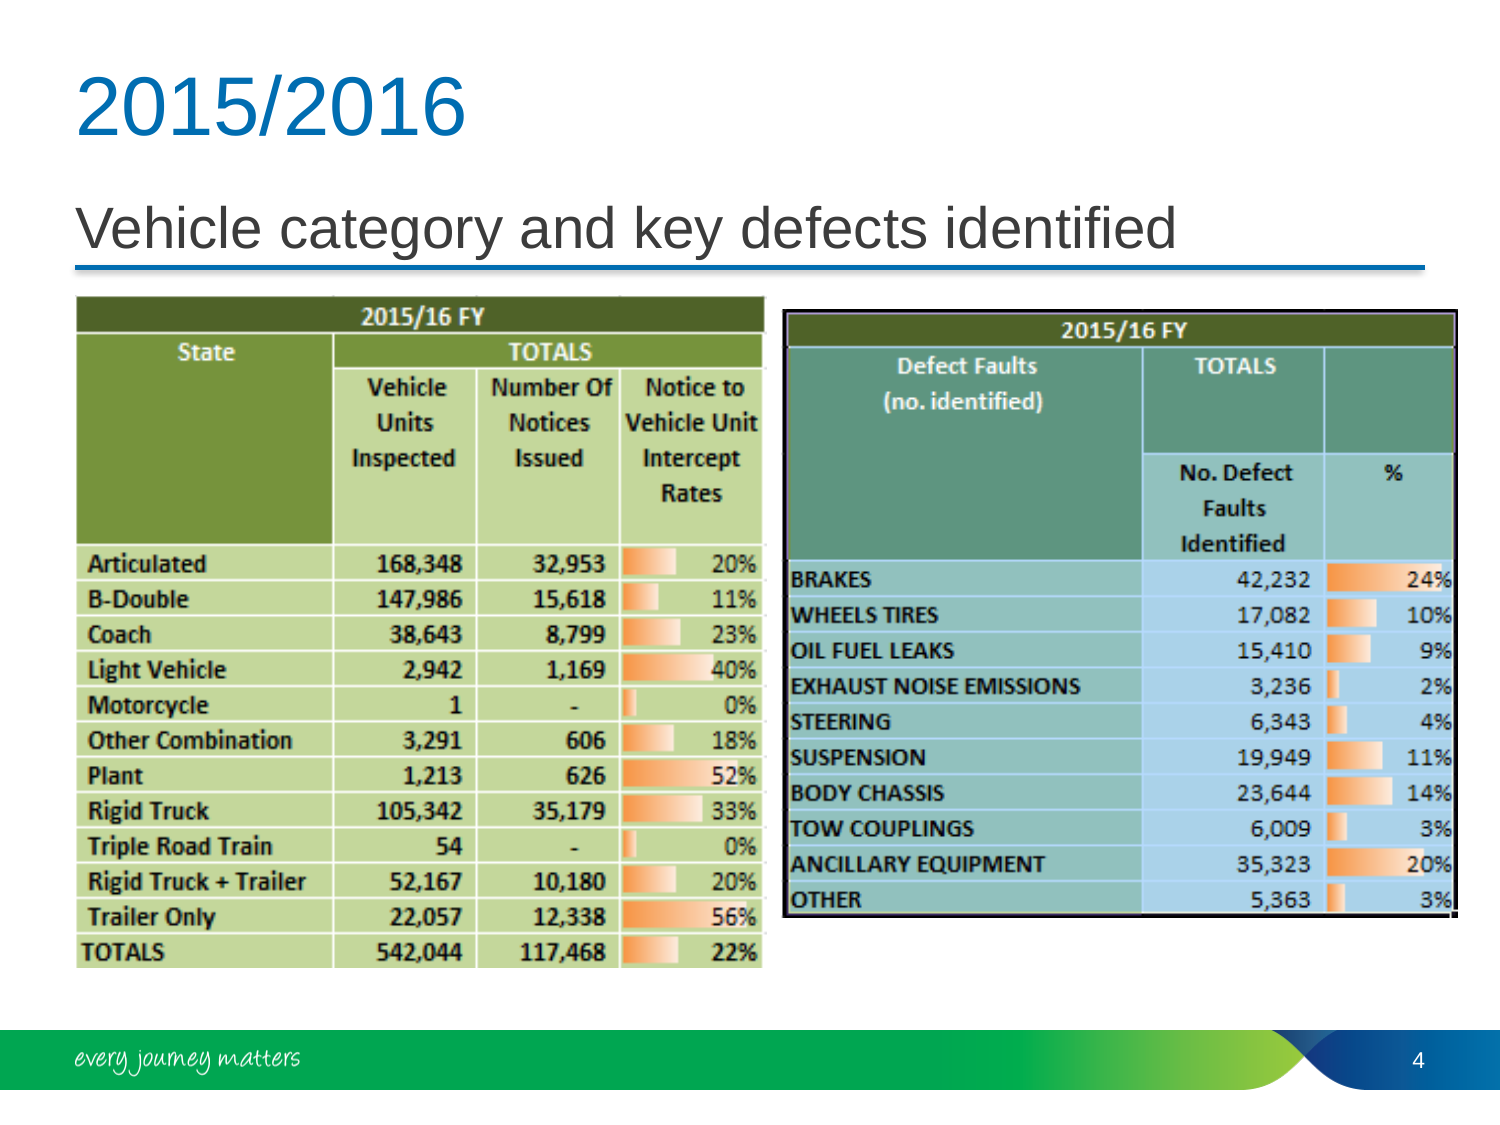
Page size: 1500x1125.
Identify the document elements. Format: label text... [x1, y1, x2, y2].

title 2015/2016 [75, 51, 1425, 178]
list Vehicle category and key defects identified [75, 190, 1425, 257]
slide_number 4 [1335, 1045, 1425, 1086]
picture [0, 1030, 1480, 1090]
picture [74, 295, 767, 968]
picture [780, 309, 1458, 918]
